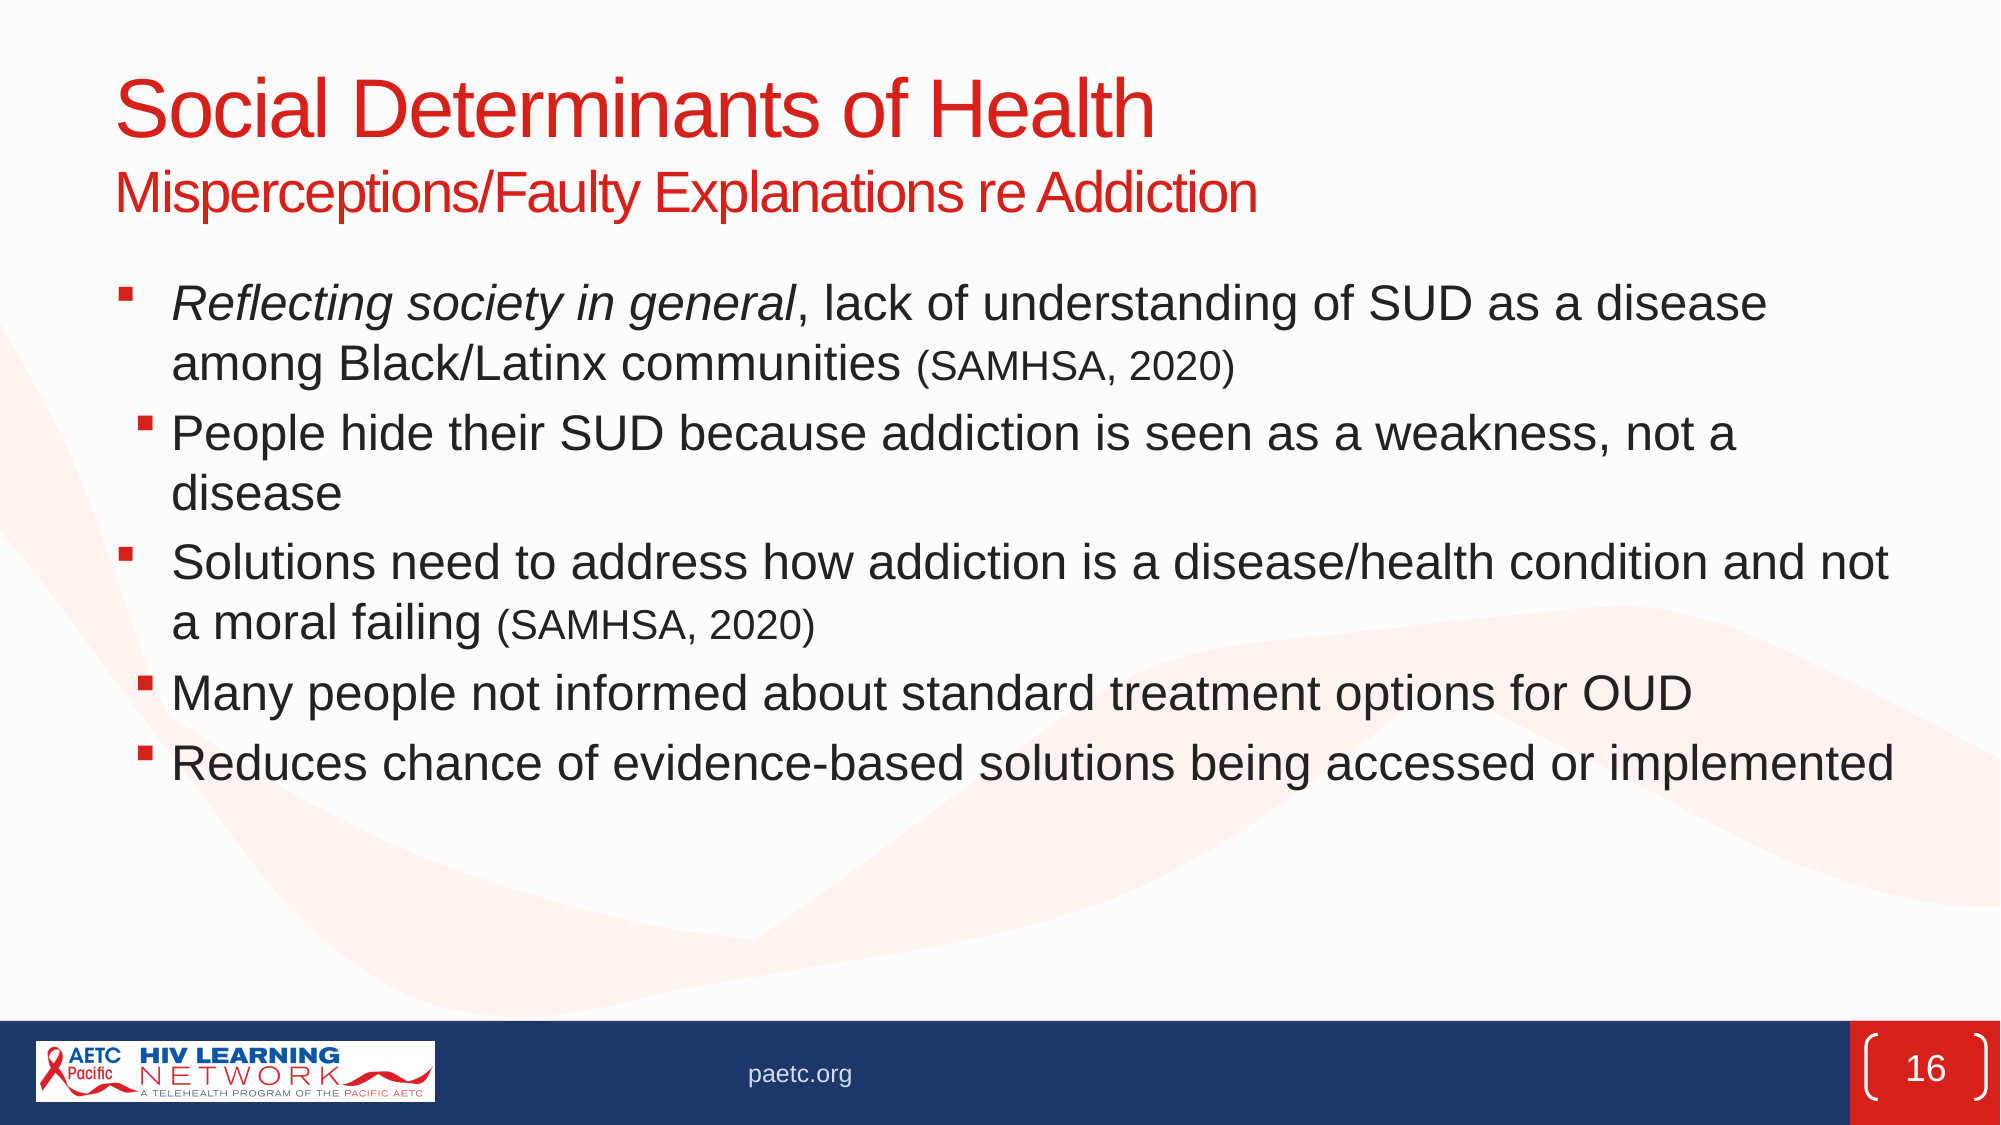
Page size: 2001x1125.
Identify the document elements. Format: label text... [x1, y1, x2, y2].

slide_number 16 [1864, 1032, 1988, 1101]
title Social Determinants of Health Misperceptions/Faulty Explanations re Addiction [99, 45, 1919, 233]
footer paetc.org [733, 1042, 1689, 1103]
picture [0, 0, 2000, 1017]
picture [36, 1041, 435, 1102]
list Reflecting society in general, lack of understanding of SUD as a disease among Black/Latinx communities (SAMHSA, 2020) People hide their SUD because addiction is seen as a weakness, not a disease Solutions need to address how addiction is a disease/health condition and not a moral failing (SAMHSA, 2020) Many people not informed about standard treatment options for OUD Reduces chance of evidence-based solutions being accessed or implemented [99, 262, 1919, 979]
